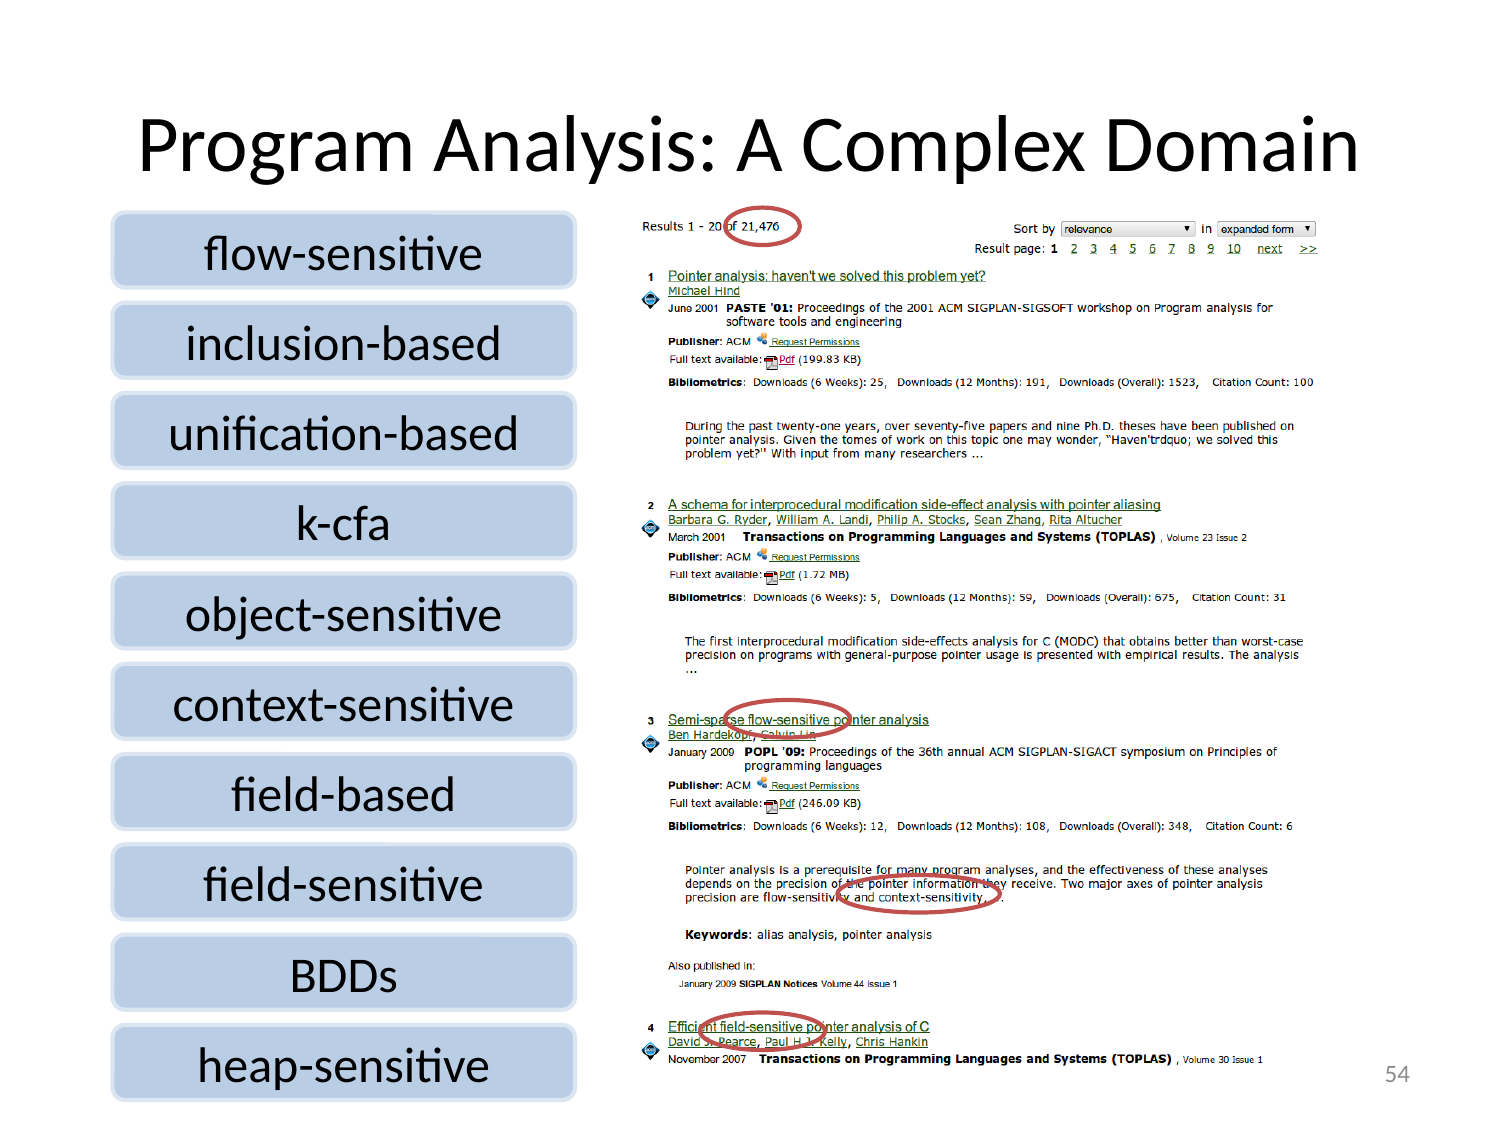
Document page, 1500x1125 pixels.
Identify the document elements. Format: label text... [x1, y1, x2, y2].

text_box object-sensitive [110, 571, 578, 651]
text_box unification-based [110, 390, 578, 471]
text_box context-sensitive [110, 661, 578, 741]
text_box inclusion-based [110, 300, 578, 380]
text_box flow-sensitive [110, 210, 578, 290]
text_box [726, 205, 799, 218]
text_box k-cfa [110, 481, 578, 561]
text_box BDDs [110, 932, 578, 1012]
text_box field-based [110, 751, 578, 832]
text_box field-sensitive [110, 842, 578, 922]
slide_number 54 [1074, 1042, 1425, 1103]
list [637, 219, 1326, 1066]
title Program Analysis: A Complex Domain [75, 45, 1425, 233]
text_box heap-sensitive [110, 1022, 578, 1103]
